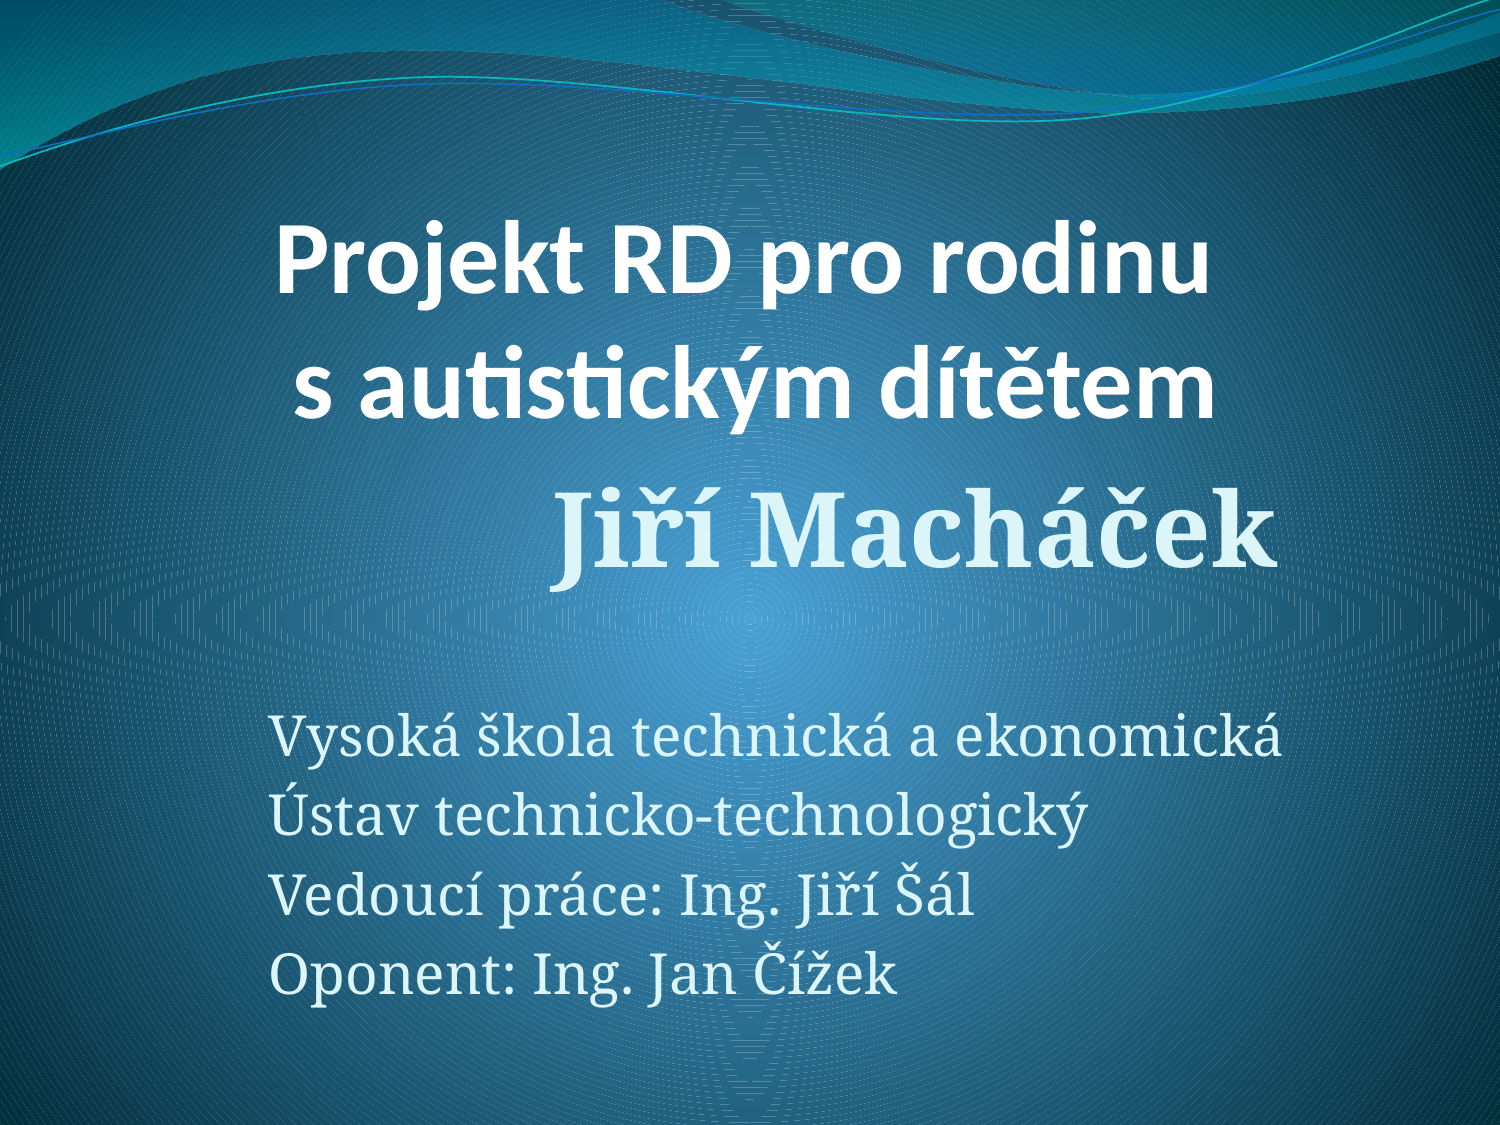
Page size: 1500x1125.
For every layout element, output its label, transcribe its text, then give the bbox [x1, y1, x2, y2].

text_box Vysoká škola technická a ekonomická Ústav technicko-technologický Vedoucí práce: Ing. Jiří Šál Oponent: Ing. Jan Čížek [253, 692, 1304, 1063]
text_box Projekt RD pro rodinu s autistickým dítětem [218, 184, 1294, 445]
subtitle Jiří Macháček [265, 456, 1316, 610]
